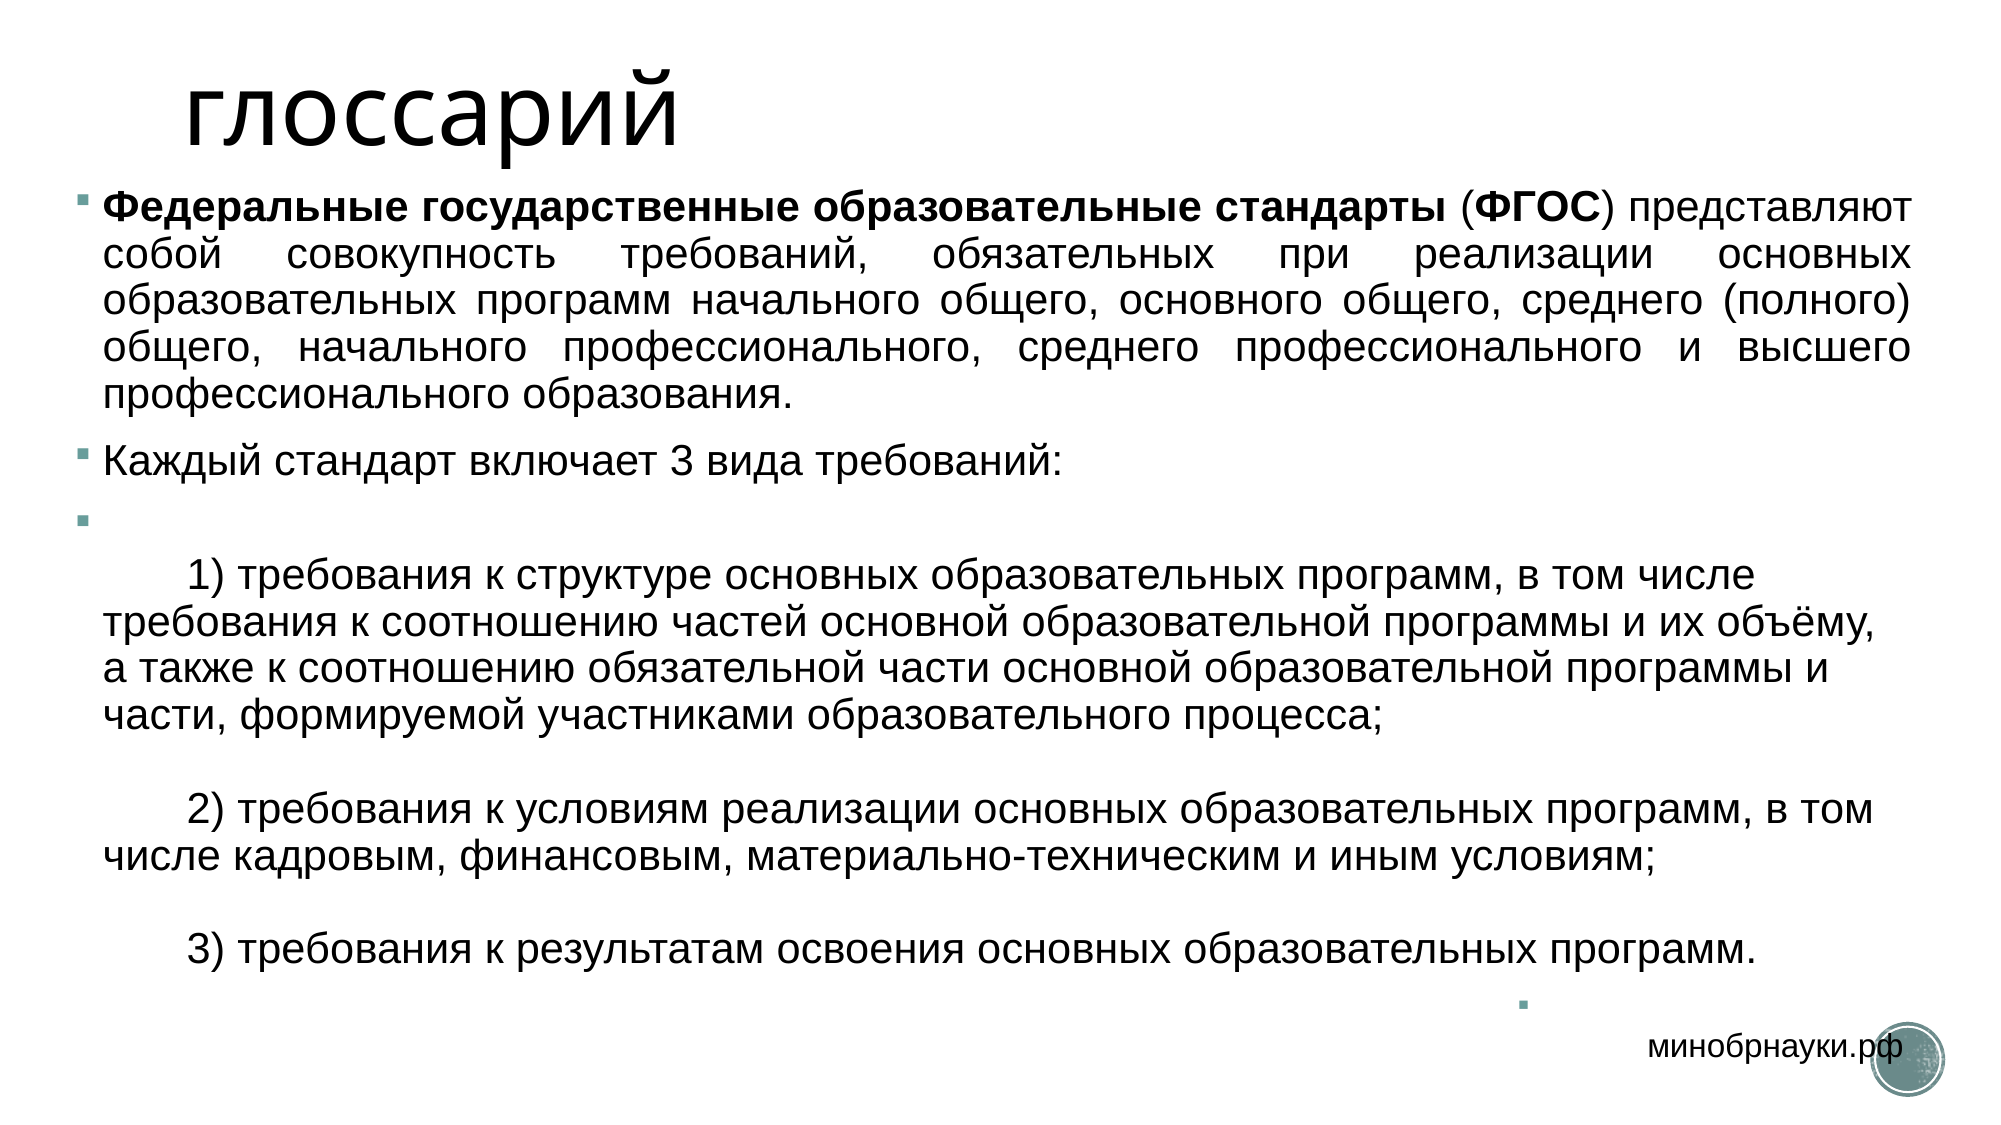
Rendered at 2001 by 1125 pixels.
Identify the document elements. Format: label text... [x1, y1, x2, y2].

list Федеральные государственные образовательные стандарты (ФГОС) представляют собой совокупность требований, обязательных при реализации основных образовательных программ начального общего, основного общего, среднего (полного) общего, начального профессионального, среднего профессионального и высшего профессионального образования. Каждый стандарт включает 3 вида требований: 1) требования к структуре основных образовательных программ, в том числе требования к соотношению частей основной образовательной программы и их объёму, а также к соотношению обязательной части основной образовательной программы и части, формируемой участниками образовательного процесса; 2) требования к условиям реализации основных образовательных программ, в том числе кадровым, финансовым, материально-техническим и иным условиям; 3) требования к результатам освоения основных образовательных программ. минобрнауки.рф [59, 176, 1928, 1075]
title глоссарий [168, 49, 1763, 176]
